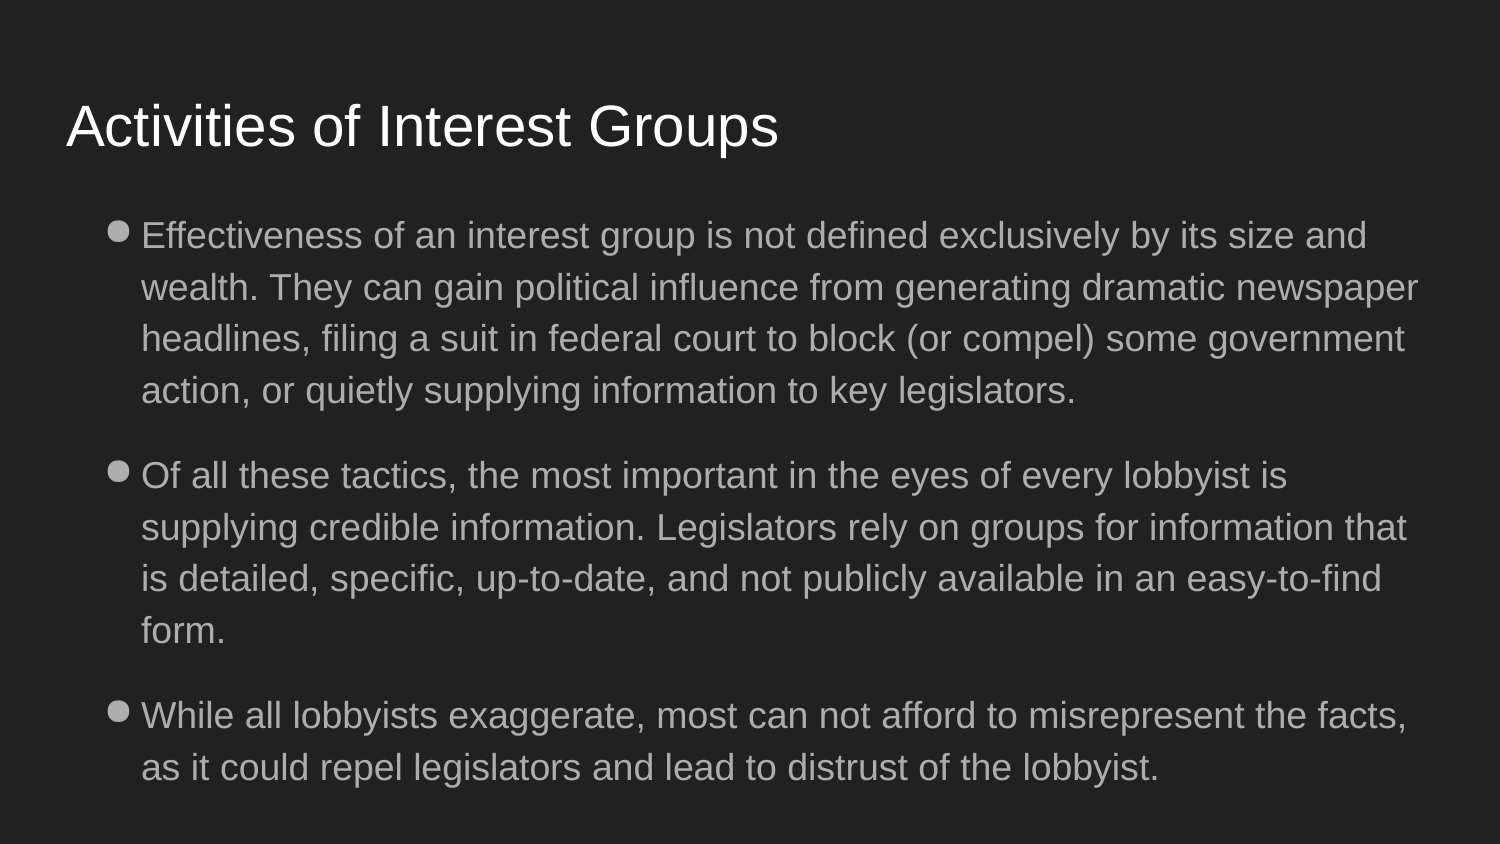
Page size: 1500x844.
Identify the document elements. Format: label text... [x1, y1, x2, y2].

list Effectiveness of an interest group is not defined exclusively by its size and wealth. They can gain political influence from generating dramatic newspaper headlines, filing a suit in federal court to block (or compel) some government action, or quietly supplying information to key legislators. Of all these tactics, the most important in the eyes of every lobbyist is supplying credible information. Legislators rely on groups for information that is detailed, specific, up-to-date, and not publicly available in an easy-to-find form. While all lobbyists exaggerate, most can not afford to misrepresent the facts, as it could repel legislators and lead to distrust of the lobbyist. [51, 189, 1449, 750]
title Activities of Interest Groups [51, 72, 1449, 167]
